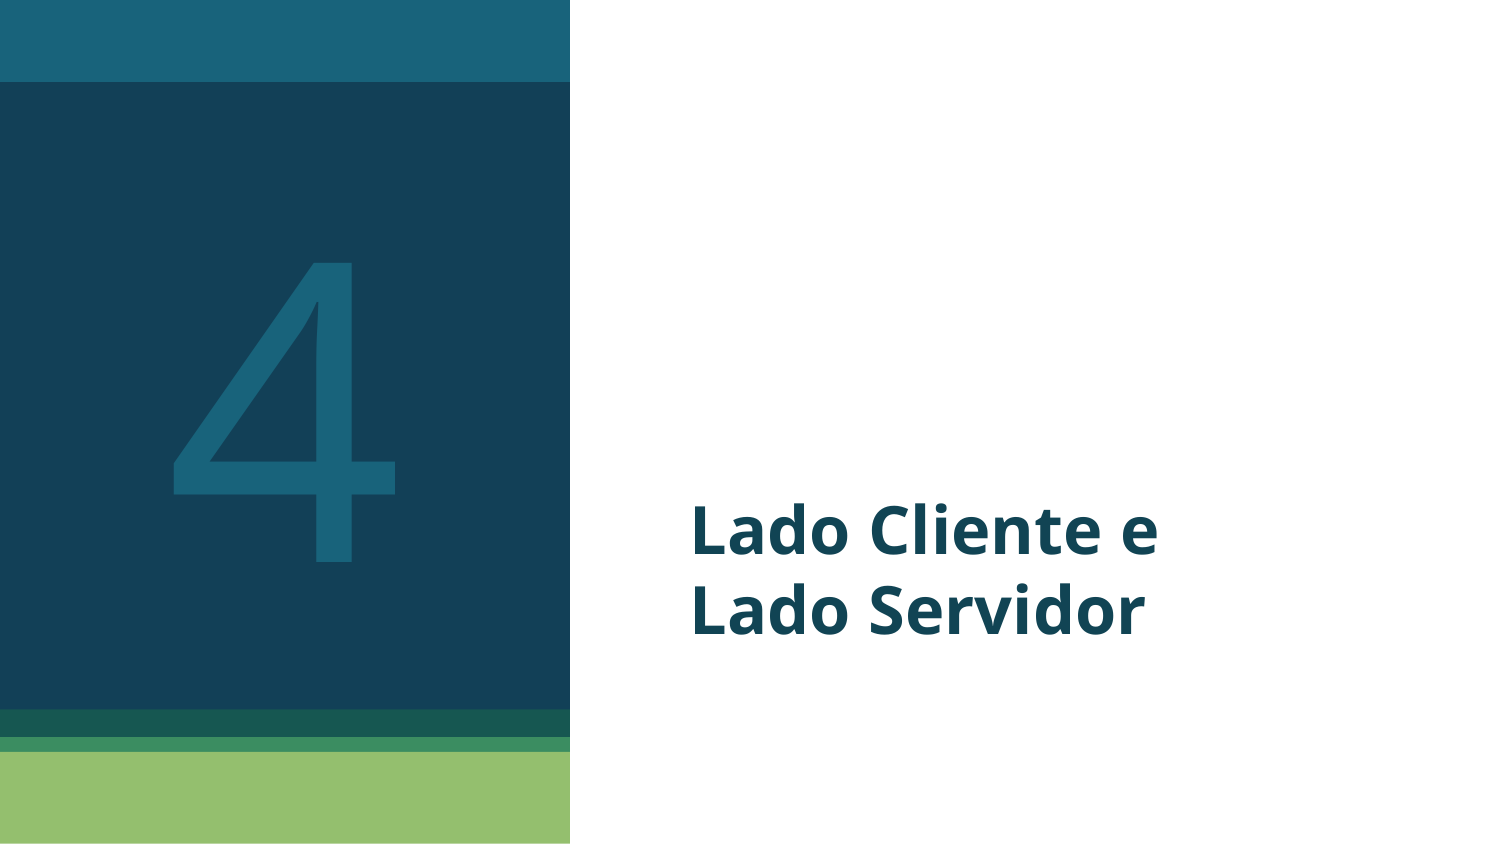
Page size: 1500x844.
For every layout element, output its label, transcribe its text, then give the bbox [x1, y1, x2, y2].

text_box 4 [0, 82, 570, 709]
title Lado Cliente e Lado Servidor [674, 472, 1414, 663]
